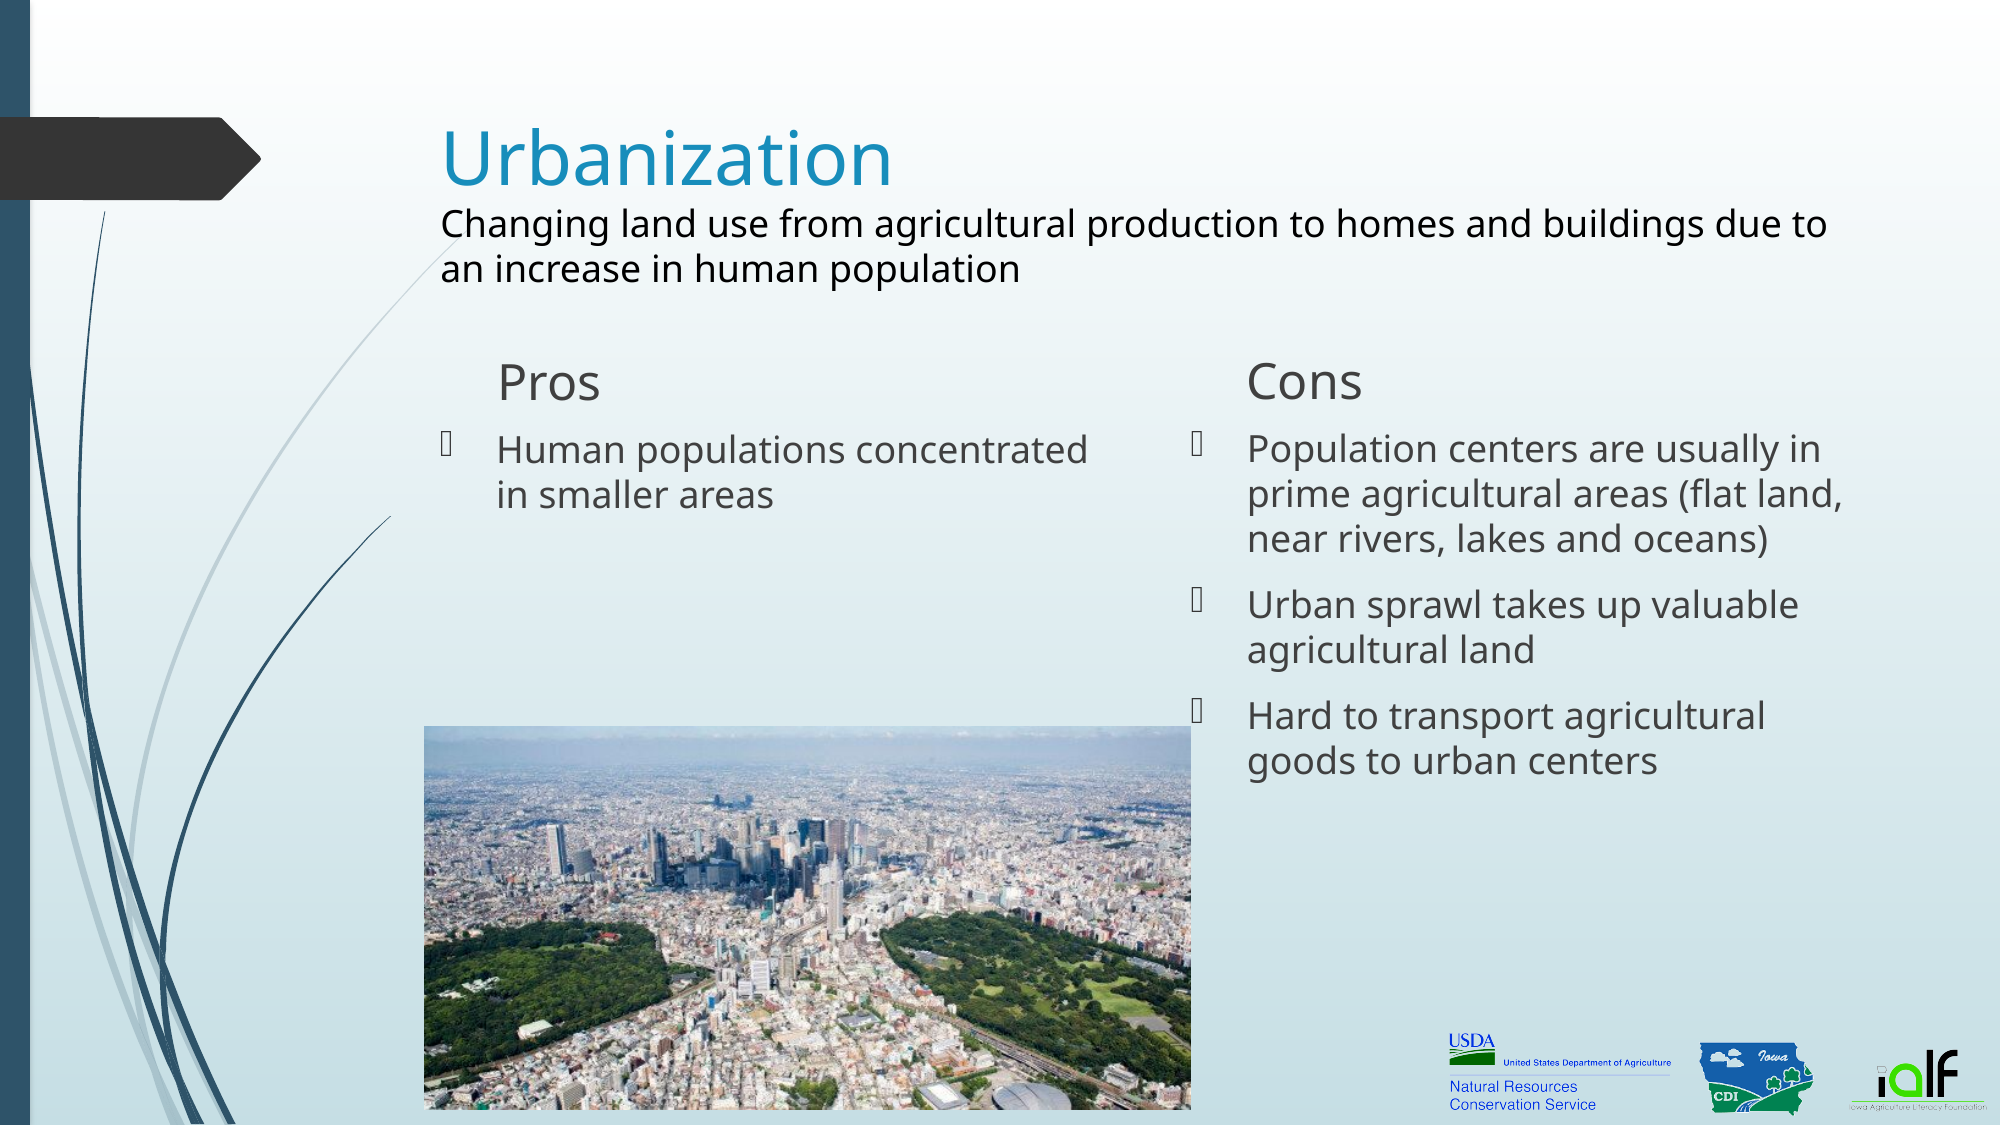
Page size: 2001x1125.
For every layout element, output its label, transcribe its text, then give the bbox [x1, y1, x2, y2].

list Human populations concentrated in smaller areas [424, 418, 1138, 726]
list Cons [1231, 323, 1888, 417]
picture [424, 726, 1191, 1110]
list Population centers are usually in prime agricultural areas (flat land, near rivers, lakes and oceans) Urban sprawl takes up valuable agricultural land Hard to transport agricultural goods to urban centers [1175, 417, 1888, 968]
picture [1449, 1022, 1988, 1125]
title Urbanization Changing land use from agricultural production to homes and buildings due to an increase in human population [425, 102, 1888, 313]
list Pros [482, 323, 1138, 418]
